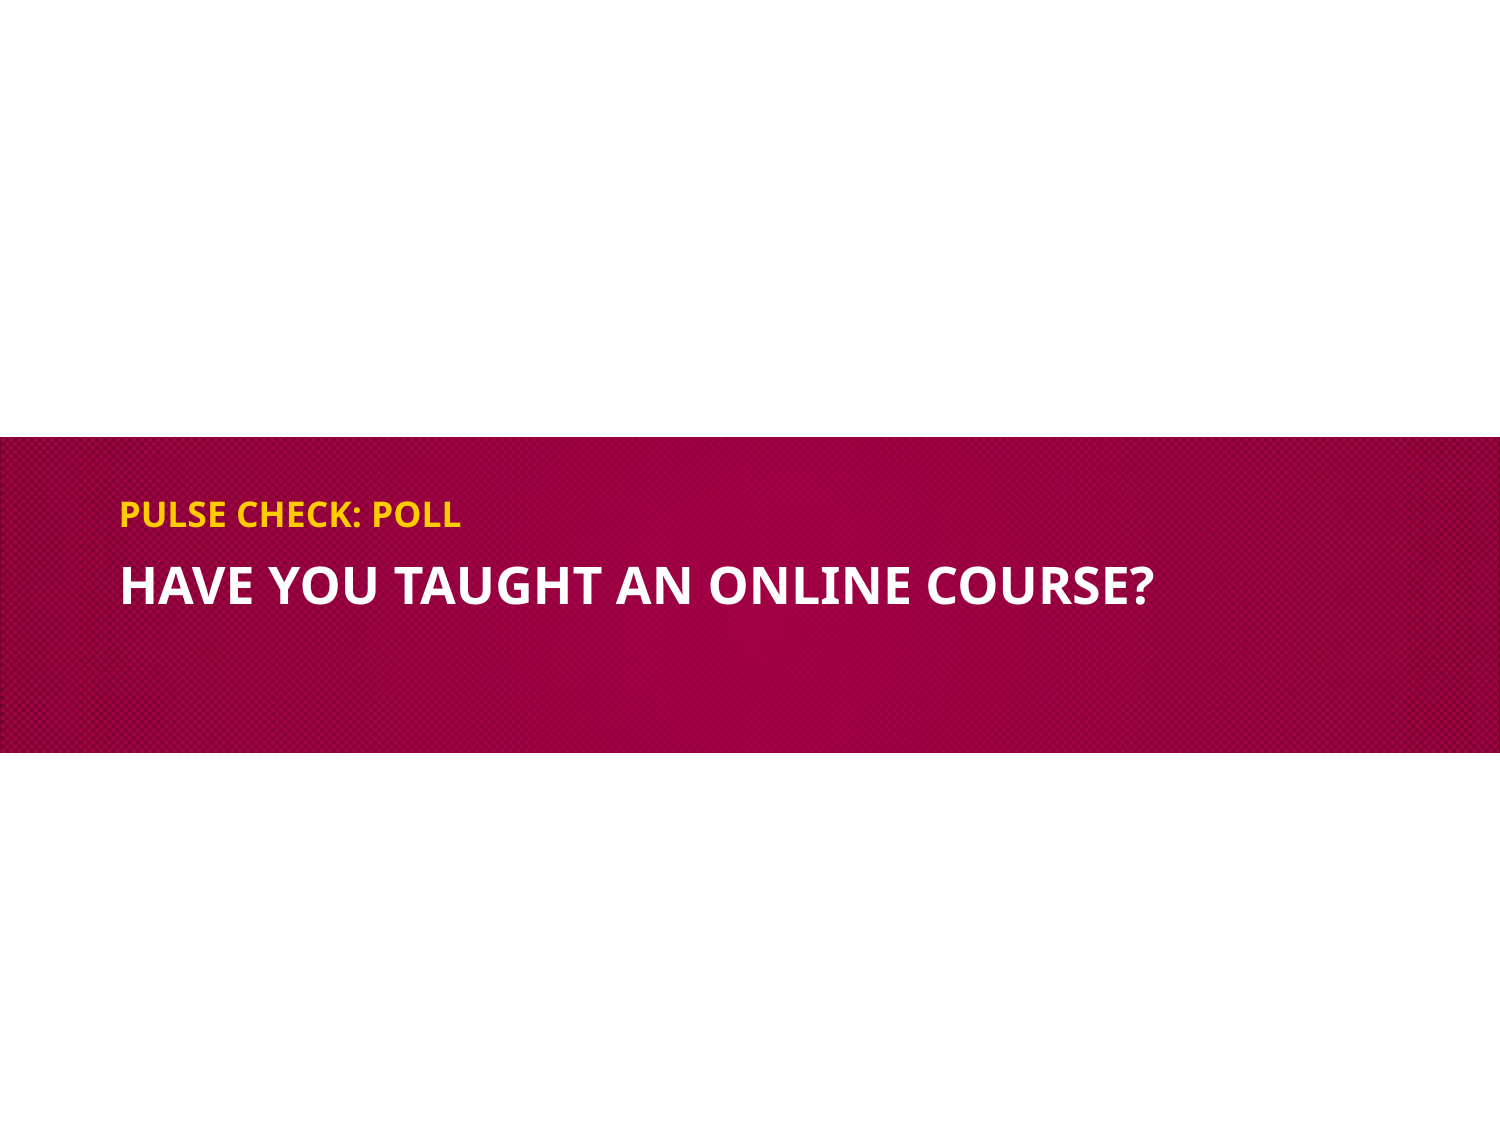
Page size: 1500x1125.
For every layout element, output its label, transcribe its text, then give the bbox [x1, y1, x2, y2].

list PULSE CHECK: POLL [118, 463, 1394, 543]
picture [0, 437, 1500, 753]
title HAVE YOU TAUGHT AN ONLINE COURSE? [118, 544, 1394, 657]
